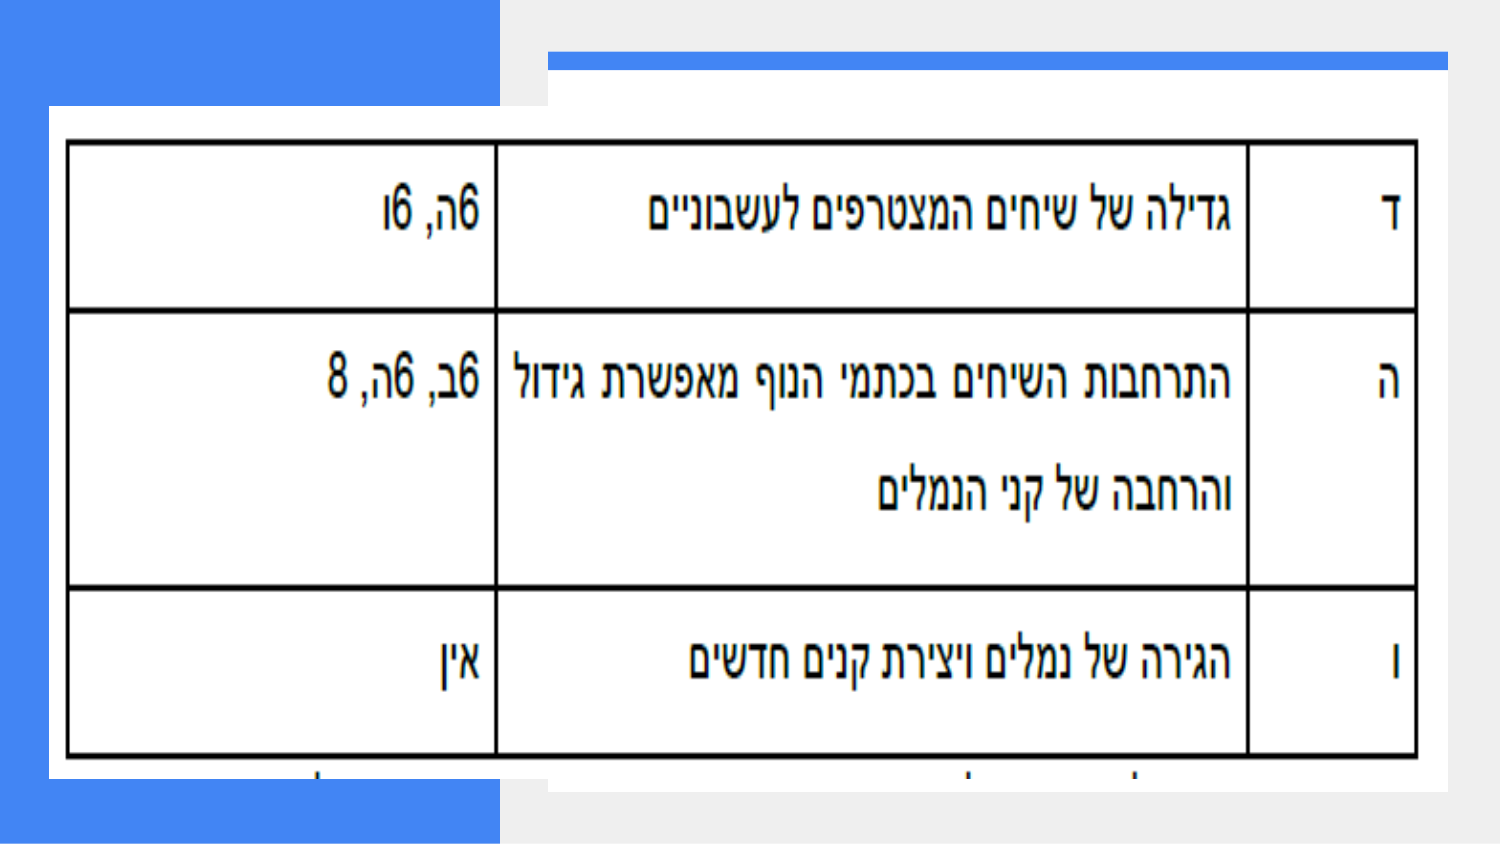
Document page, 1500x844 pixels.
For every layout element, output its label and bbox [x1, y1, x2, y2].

picture [49, 106, 1432, 780]
